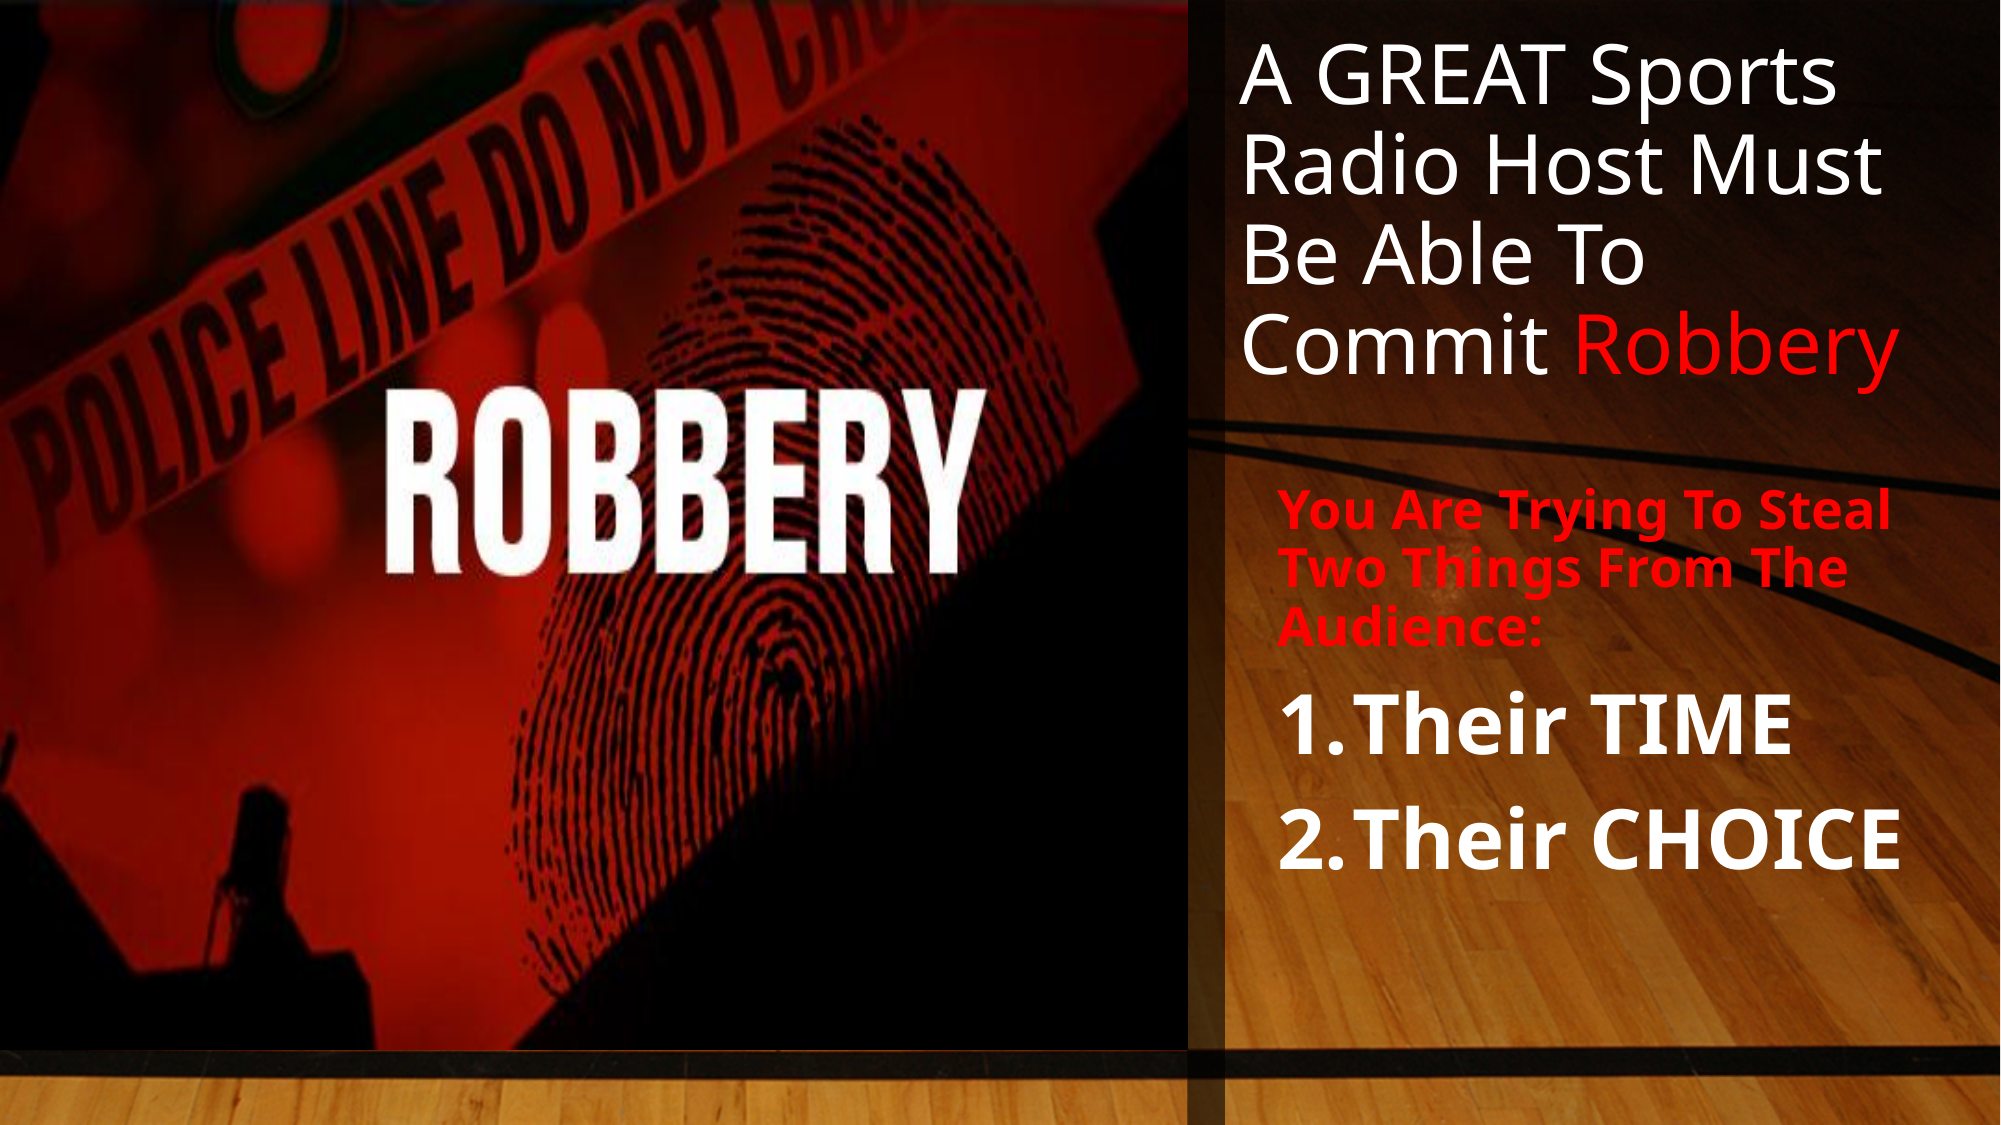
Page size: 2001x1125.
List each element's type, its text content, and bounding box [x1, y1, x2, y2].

list You Are Trying To Steal Two Things From The Audience: Their TIME Their CHOICE [1262, 474, 1950, 950]
picture [0, 0, 2001, 1125]
title A GREAT Sports Radio Host Must Be Able To Commit Robbery [1224, 50, 1988, 400]
